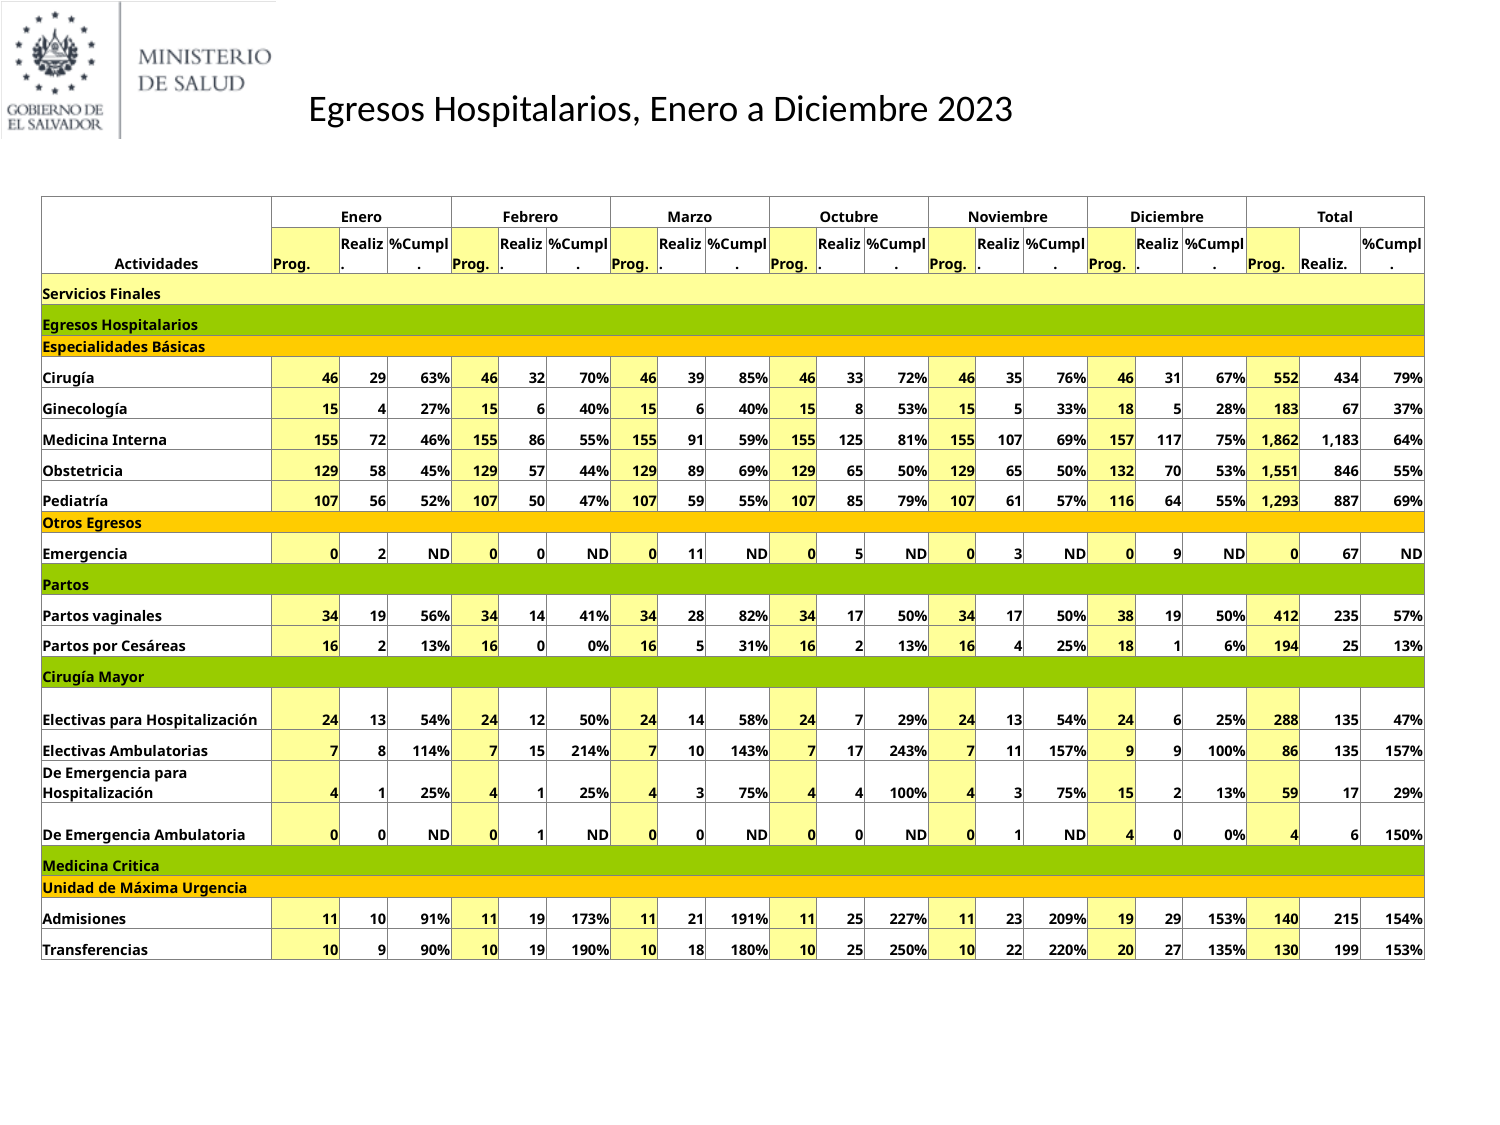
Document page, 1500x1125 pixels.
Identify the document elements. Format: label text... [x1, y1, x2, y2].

table_cell ND [706, 803, 769, 845]
table_cell 0 [1088, 533, 1135, 563]
table_cell 129 [929, 450, 975, 480]
table_cell 135 [1300, 688, 1360, 729]
table_cell 55% [706, 481, 769, 511]
table_cell 143% [706, 730, 769, 760]
table_cell 59 [658, 481, 705, 511]
table_cell 0 [1247, 533, 1299, 563]
table_cell Realiz. [817, 228, 864, 273]
table_cell 155 [929, 419, 975, 449]
table_cell 89 [658, 450, 705, 480]
table_cell 5 [658, 626, 705, 656]
table_cell 39 [658, 357, 705, 387]
table_cell Transferencias [42, 929, 271, 959]
table_cell 47% [547, 481, 610, 511]
table_cell 4 [611, 761, 657, 802]
table_cell %Cumpl. [1361, 228, 1424, 273]
table_cell 25% [547, 761, 610, 802]
table_cell Prog. [1088, 228, 1135, 273]
table_cell 3 [658, 761, 705, 802]
table_cell Electivas Ambulatorias [42, 730, 271, 760]
table_cell 58% [706, 688, 769, 729]
table_cell 10 [611, 929, 657, 959]
table_cell ND [388, 803, 451, 845]
table_cell 13 [340, 688, 387, 729]
table_header Marzo [611, 197, 769, 227]
table_cell 47% [1361, 688, 1424, 729]
table_cell 28% [1183, 388, 1246, 418]
table_cell 194 [1247, 626, 1299, 656]
table_cell 24 [272, 688, 339, 729]
table_cell 155 [452, 419, 498, 449]
table_header Noviembre [929, 197, 1087, 227]
table_cell 0 [1136, 803, 1182, 845]
table_cell 34 [770, 595, 816, 625]
table_cell 53% [1183, 450, 1246, 480]
table_cell 17 [976, 595, 1023, 625]
table_cell 15 [499, 730, 546, 760]
table_cell 19 [499, 929, 546, 959]
table_cell 199 [1300, 929, 1360, 959]
table_cell 67 [1300, 388, 1360, 418]
table_cell 157% [1361, 730, 1424, 760]
table_cell 29 [1136, 898, 1182, 928]
table_cell 190% [547, 929, 610, 959]
table_cell 17 [1300, 761, 1360, 802]
table_cell 50% [1024, 450, 1087, 480]
table_cell 24 [611, 688, 657, 729]
table_cell 46 [1088, 357, 1135, 387]
table_cell %Cumpl. [706, 228, 769, 273]
table_cell 129 [770, 450, 816, 480]
table_cell Especialidades Básicas [42, 336, 1424, 356]
table_cell Partos por Cesáreas [42, 626, 271, 656]
table_cell 14 [658, 688, 705, 729]
table_cell 57 [499, 450, 546, 480]
table_cell 10 [770, 929, 816, 959]
table_cell 72% [865, 357, 928, 387]
table_cell Pediatría [42, 481, 271, 511]
table_cell 227% [865, 898, 928, 928]
table_cell 4 [340, 388, 387, 418]
table_cell 19 [1136, 595, 1182, 625]
table_cell 1,551 [1247, 450, 1299, 480]
table_cell 11 [611, 898, 657, 928]
table_cell 17 [817, 730, 864, 760]
table_cell 116 [1088, 481, 1135, 511]
table_cell 63% [388, 357, 451, 387]
table_cell 19 [340, 595, 387, 625]
table_cell 183 [1247, 388, 1299, 418]
table_cell 7 [452, 730, 498, 760]
table_cell 72 [340, 419, 387, 449]
table_cell 64% [1361, 419, 1424, 449]
table_cell 13% [1183, 761, 1246, 802]
table_cell 0 [929, 803, 975, 845]
table_cell 7 [817, 688, 864, 729]
table_cell 0 [340, 803, 387, 845]
table_cell 107 [770, 481, 816, 511]
table_cell 75% [1183, 419, 1246, 449]
table_cell 33% [1024, 388, 1087, 418]
table_cell 54% [388, 688, 451, 729]
table_cell 46 [272, 357, 339, 387]
table_cell Partos [42, 564, 1424, 594]
table_cell 53% [865, 388, 928, 418]
table_cell Prog. [272, 228, 339, 273]
table_cell Prog. [929, 228, 975, 273]
table_cell 1 [340, 761, 387, 802]
table_cell 129 [611, 450, 657, 480]
table_cell 1,862 [1247, 419, 1299, 449]
table_cell 9 [340, 929, 387, 959]
table_cell 85% [706, 357, 769, 387]
table_cell 15 [929, 388, 975, 418]
table_cell 56% [388, 595, 451, 625]
table_cell 38 [1088, 595, 1135, 625]
table_cell 65 [976, 450, 1023, 480]
table_cell 65 [817, 450, 864, 480]
table_cell 107 [452, 481, 498, 511]
table_cell Prog. [770, 228, 816, 273]
table_cell 46 [770, 357, 816, 387]
table_cell 155 [272, 419, 339, 449]
table_cell 100% [1183, 730, 1246, 760]
table_cell 35 [976, 357, 1023, 387]
table_cell 1,183 [1300, 419, 1360, 449]
table_cell 3 [976, 761, 1023, 802]
table_cell 12 [499, 688, 546, 729]
table_cell Cirugía Mayor [42, 657, 1424, 687]
table_cell Medicina Interna [42, 419, 271, 449]
table_cell 90% [388, 929, 451, 959]
table_cell 13% [865, 626, 928, 656]
table_cell 91 [658, 419, 705, 449]
table_cell ND [547, 533, 610, 563]
table_cell 10 [929, 929, 975, 959]
table_cell 69% [1024, 419, 1087, 449]
table_cell 45% [388, 450, 451, 480]
table_cell Prog. [1247, 228, 1299, 273]
table_cell 70% [547, 357, 610, 387]
table_cell 6 [499, 388, 546, 418]
table_cell 40% [547, 388, 610, 418]
table_cell 11 [272, 898, 339, 928]
table_cell 81% [865, 419, 928, 449]
table_cell 29% [1361, 761, 1424, 802]
table_cell 13% [1361, 626, 1424, 656]
table_cell 191% [706, 898, 769, 928]
table_cell 75% [1024, 761, 1087, 802]
table_cell ND [388, 533, 451, 563]
table_cell 846 [1300, 450, 1360, 480]
table_cell 2 [340, 626, 387, 656]
table_cell 82% [706, 595, 769, 625]
table_cell 0 [770, 533, 816, 563]
table_cell 27 [1136, 929, 1182, 959]
table_cell 4 [272, 761, 339, 802]
table_cell 9 [1088, 730, 1135, 760]
table_cell 34 [272, 595, 339, 625]
table_cell 117 [1136, 419, 1182, 449]
table_cell 16 [272, 626, 339, 656]
table_cell 15 [272, 388, 339, 418]
table_cell 55% [1361, 450, 1424, 480]
table_cell 75% [706, 761, 769, 802]
table_cell 107 [929, 481, 975, 511]
table_cell 50 [499, 481, 546, 511]
table_cell 10 [658, 730, 705, 760]
table_cell 11 [658, 533, 705, 563]
table_cell Realiz. [1300, 228, 1360, 273]
table_cell %Cumpl. [1183, 228, 1246, 273]
table_cell 15 [1088, 761, 1135, 802]
table_cell 59 [1247, 761, 1299, 802]
table_cell ND [706, 533, 769, 563]
table_cell ND [1361, 533, 1424, 563]
table_cell 50% [865, 450, 928, 480]
table_cell 50% [1024, 595, 1087, 625]
table_cell 1 [1136, 626, 1182, 656]
table_cell 69% [1361, 481, 1424, 511]
table_cell 7 [929, 730, 975, 760]
table_header Octubre [770, 197, 928, 227]
table_cell 0% [1183, 803, 1246, 845]
table_cell 4 [1088, 803, 1135, 845]
picture [0, 0, 276, 139]
table_cell 0 [272, 803, 339, 845]
table_cell 18 [658, 929, 705, 959]
table_cell 5 [976, 388, 1023, 418]
table_cell 9 [1136, 730, 1182, 760]
table_cell %Cumpl. [1024, 228, 1087, 273]
table_cell 55% [1183, 481, 1246, 511]
table_cell 107 [272, 481, 339, 511]
table_cell 46 [611, 357, 657, 387]
table_cell 4 [1247, 803, 1299, 845]
table_cell Prog. [611, 228, 657, 273]
table_cell 7 [611, 730, 657, 760]
table_cell 155 [611, 419, 657, 449]
table_cell 1 [976, 803, 1023, 845]
table_cell 27% [388, 388, 451, 418]
table_cell 7 [770, 730, 816, 760]
table_cell 107 [611, 481, 657, 511]
table_cell 15 [452, 388, 498, 418]
table_cell Servicios Finales [42, 274, 1424, 304]
table_cell 8 [817, 388, 864, 418]
table_cell 37% [1361, 388, 1424, 418]
table_cell 2 [1136, 761, 1182, 802]
table_cell 887 [1300, 481, 1360, 511]
table_cell 86 [499, 419, 546, 449]
table_cell 13 [976, 688, 1023, 729]
table_cell 33 [817, 357, 864, 387]
table_cell 57% [1361, 595, 1424, 625]
table_cell Medicina Critica [42, 846, 1424, 875]
table_cell 10 [340, 898, 387, 928]
table_cell Realiz. [1136, 228, 1182, 273]
table_cell 24 [452, 688, 498, 729]
table_cell 20 [1088, 929, 1135, 959]
table_cell Unidad de Máxima Urgencia [42, 876, 1424, 897]
table_cell 79% [1361, 357, 1424, 387]
table_header Actividades [42, 197, 271, 273]
table_cell 150% [1361, 803, 1424, 845]
table_cell 0 [272, 533, 339, 563]
table_cell ND [547, 803, 610, 845]
table_cell 154% [1361, 898, 1424, 928]
table_cell 25 [1300, 626, 1360, 656]
table_cell 140 [1247, 898, 1299, 928]
table_cell 24 [770, 688, 816, 729]
table_cell 32 [499, 357, 546, 387]
table_cell 220% [1024, 929, 1087, 959]
table_cell 214% [547, 730, 610, 760]
table_cell 130 [1247, 929, 1299, 959]
table_cell 0 [452, 533, 498, 563]
table_cell 7 [272, 730, 339, 760]
table_cell 0 [658, 803, 705, 845]
table_cell 4 [770, 761, 816, 802]
table_cell 29 [340, 357, 387, 387]
table_cell Realiz. [658, 228, 705, 273]
table_cell 1 [499, 803, 546, 845]
table_cell 59% [706, 419, 769, 449]
table_cell 54% [1024, 688, 1087, 729]
table_cell Realiz. [499, 228, 546, 273]
table_cell 132 [1088, 450, 1135, 480]
table_cell 52% [388, 481, 451, 511]
table_cell 0 [929, 533, 975, 563]
table_cell 0 [770, 803, 816, 845]
table_cell ND [1024, 533, 1087, 563]
table_cell 11 [452, 898, 498, 928]
table_cell De Emergencia para Hospitalización [42, 761, 271, 802]
table_cell 46 [452, 357, 498, 387]
table_cell 25% [1024, 626, 1087, 656]
table_cell 0 [611, 533, 657, 563]
table_header Total [1247, 197, 1424, 227]
table_cell 64 [1136, 481, 1182, 511]
table_cell 11 [976, 730, 1023, 760]
table_header Diciembre [1088, 197, 1246, 227]
table_cell Obstetricia [42, 450, 271, 480]
table_cell Egresos Hospitalarios [42, 305, 1424, 335]
table_cell 135% [1183, 929, 1246, 959]
table_cell 250% [865, 929, 928, 959]
table_cell Otros Egresos [42, 512, 1424, 532]
table_cell 14 [499, 595, 546, 625]
table_cell 6 [658, 388, 705, 418]
table_cell ND [1024, 803, 1087, 845]
table_header Enero [272, 197, 451, 227]
table_cell 16 [611, 626, 657, 656]
table_cell 23 [976, 898, 1023, 928]
table_cell 243% [865, 730, 928, 760]
table_cell 24 [929, 688, 975, 729]
table_cell 69% [706, 450, 769, 480]
table_cell 25% [388, 761, 451, 802]
table_cell 58 [340, 450, 387, 480]
table_cell 4 [929, 761, 975, 802]
table_cell 18 [1088, 388, 1135, 418]
table_cell 85 [817, 481, 864, 511]
table_cell 2 [340, 533, 387, 563]
table_cell 8 [340, 730, 387, 760]
table_cell 25% [1183, 688, 1246, 729]
table_cell 67 [1300, 533, 1360, 563]
table_cell 5 [817, 533, 864, 563]
table_cell ND [865, 803, 928, 845]
table_cell 25 [817, 898, 864, 928]
table_cell 6 [1300, 803, 1360, 845]
table_cell 55% [547, 419, 610, 449]
table_cell 4 [976, 626, 1023, 656]
table_cell 157% [1024, 730, 1087, 760]
table_cell Electivas para Hospitalización [42, 688, 271, 729]
table_cell 79% [865, 481, 928, 511]
table_cell 100% [865, 761, 928, 802]
table_cell 29% [865, 688, 928, 729]
table_cell 15 [611, 388, 657, 418]
table_cell 19 [1088, 898, 1135, 928]
table_cell 25 [817, 929, 864, 959]
table_cell 56 [340, 481, 387, 511]
table_cell 31 [1136, 357, 1182, 387]
table_cell 34 [452, 595, 498, 625]
table_cell 15 [770, 388, 816, 418]
table_cell 34 [929, 595, 975, 625]
table_cell 19 [499, 898, 546, 928]
table_cell 31% [706, 626, 769, 656]
table_cell 50% [547, 688, 610, 729]
table_cell 22 [976, 929, 1023, 959]
text_box Egresos Hospitalarios, Enero a Diciembre 2023 [281, 76, 1164, 137]
table_cell 434 [1300, 357, 1360, 387]
table_cell 16 [929, 626, 975, 656]
table_cell 11 [929, 898, 975, 928]
table_cell 91% [388, 898, 451, 928]
table_cell 13% [388, 626, 451, 656]
table_cell 0 [817, 803, 864, 845]
table_cell 50% [865, 595, 928, 625]
table_cell 173% [547, 898, 610, 928]
table_cell 21 [658, 898, 705, 928]
table_cell 11 [770, 898, 816, 928]
table_cell 70 [1136, 450, 1182, 480]
table_cell 235 [1300, 595, 1360, 625]
table_cell 16 [452, 626, 498, 656]
table_cell Realiz. [976, 228, 1023, 273]
table_cell 1,293 [1247, 481, 1299, 511]
table_cell 2 [817, 626, 864, 656]
table_cell 18 [1088, 626, 1135, 656]
table_cell 67% [1183, 357, 1246, 387]
table_cell 180% [706, 929, 769, 959]
table_cell 129 [272, 450, 339, 480]
table_cell 125 [817, 419, 864, 449]
table_cell 44% [547, 450, 610, 480]
table_cell 40% [706, 388, 769, 418]
table_cell 5 [1136, 388, 1182, 418]
table_cell Cirugía [42, 357, 271, 387]
table_cell 114% [388, 730, 451, 760]
table_cell 0 [499, 626, 546, 656]
table_cell 3 [976, 533, 1023, 563]
table_cell 34 [611, 595, 657, 625]
table_cell 6 [1136, 688, 1182, 729]
table_cell 10 [272, 929, 339, 959]
table_cell %Cumpl. [388, 228, 451, 273]
table_cell 153% [1183, 898, 1246, 928]
table_cell 28 [658, 595, 705, 625]
table_cell 0 [611, 803, 657, 845]
table_cell 0 [452, 803, 498, 845]
table_cell 209% [1024, 898, 1087, 928]
table_cell 57% [1024, 481, 1087, 511]
table_header Febrero [452, 197, 610, 227]
table_cell 0 [499, 533, 546, 563]
table_cell ND [1183, 533, 1246, 563]
table_cell Partos vaginales [42, 595, 271, 625]
table_cell 41% [547, 595, 610, 625]
table_cell 16 [770, 626, 816, 656]
table_cell Realiz. [340, 228, 387, 273]
table_cell 6% [1183, 626, 1246, 656]
table_cell 61 [976, 481, 1023, 511]
table_cell 50% [1183, 595, 1246, 625]
table_cell 107 [976, 419, 1023, 449]
table_cell Emergencia [42, 533, 271, 563]
table_cell 155 [770, 419, 816, 449]
table_cell 76% [1024, 357, 1087, 387]
table_cell Prog. [452, 228, 498, 273]
table_cell Ginecología [42, 388, 271, 418]
table_cell 552 [1247, 357, 1299, 387]
table_cell De Emergencia Ambulatoria [42, 803, 271, 845]
table_cell 24 [1088, 688, 1135, 729]
table_cell 4 [452, 761, 498, 802]
table_cell 129 [452, 450, 498, 480]
table_cell 1 [499, 761, 546, 802]
table_cell 86 [1247, 730, 1299, 760]
table_cell 10 [452, 929, 498, 959]
table_cell %Cumpl. [547, 228, 610, 273]
table_cell 46 [929, 357, 975, 387]
table_cell ND [865, 533, 928, 563]
table_cell %Cumpl. [865, 228, 928, 273]
table_cell 215 [1300, 898, 1360, 928]
table_cell 17 [817, 595, 864, 625]
table_cell 4 [817, 761, 864, 802]
table_cell 153% [1361, 929, 1424, 959]
table_cell 412 [1247, 595, 1299, 625]
table_cell 9 [1136, 533, 1182, 563]
table_cell Admisiones [42, 898, 271, 928]
table_cell 0% [547, 626, 610, 656]
table_cell 46% [388, 419, 451, 449]
table_cell 288 [1247, 688, 1299, 729]
table_cell 135 [1300, 730, 1360, 760]
table_cell 157 [1088, 419, 1135, 449]
